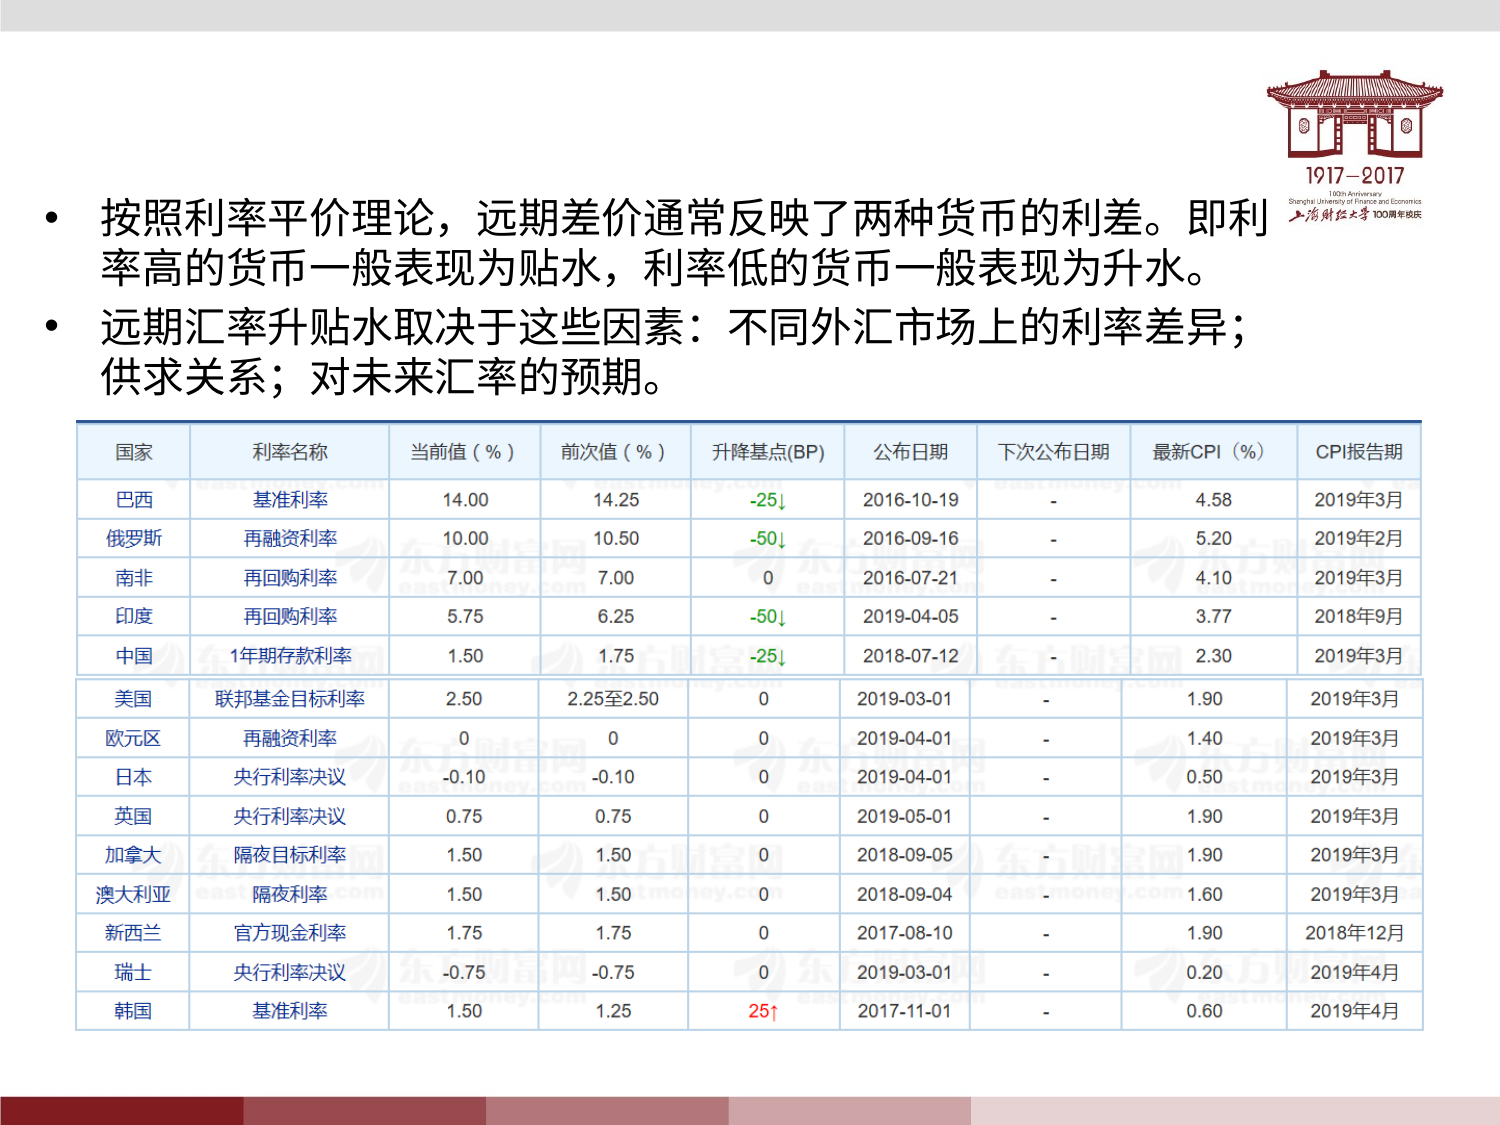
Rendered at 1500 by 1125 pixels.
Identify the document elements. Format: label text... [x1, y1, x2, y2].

list 按照利率平价理论，远期差价通常反映了两种货币的利差。即利率高的货币一般表现为贴水，利率低的货币一般表现为升水。 远期汇率升贴水取决于这些因素：不同外汇市场上的利率差异；供求关系；对未来汇率的预期。 [29, 184, 1297, 421]
picture [0, 0, 1500, 1125]
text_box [74, 420, 1426, 1032]
